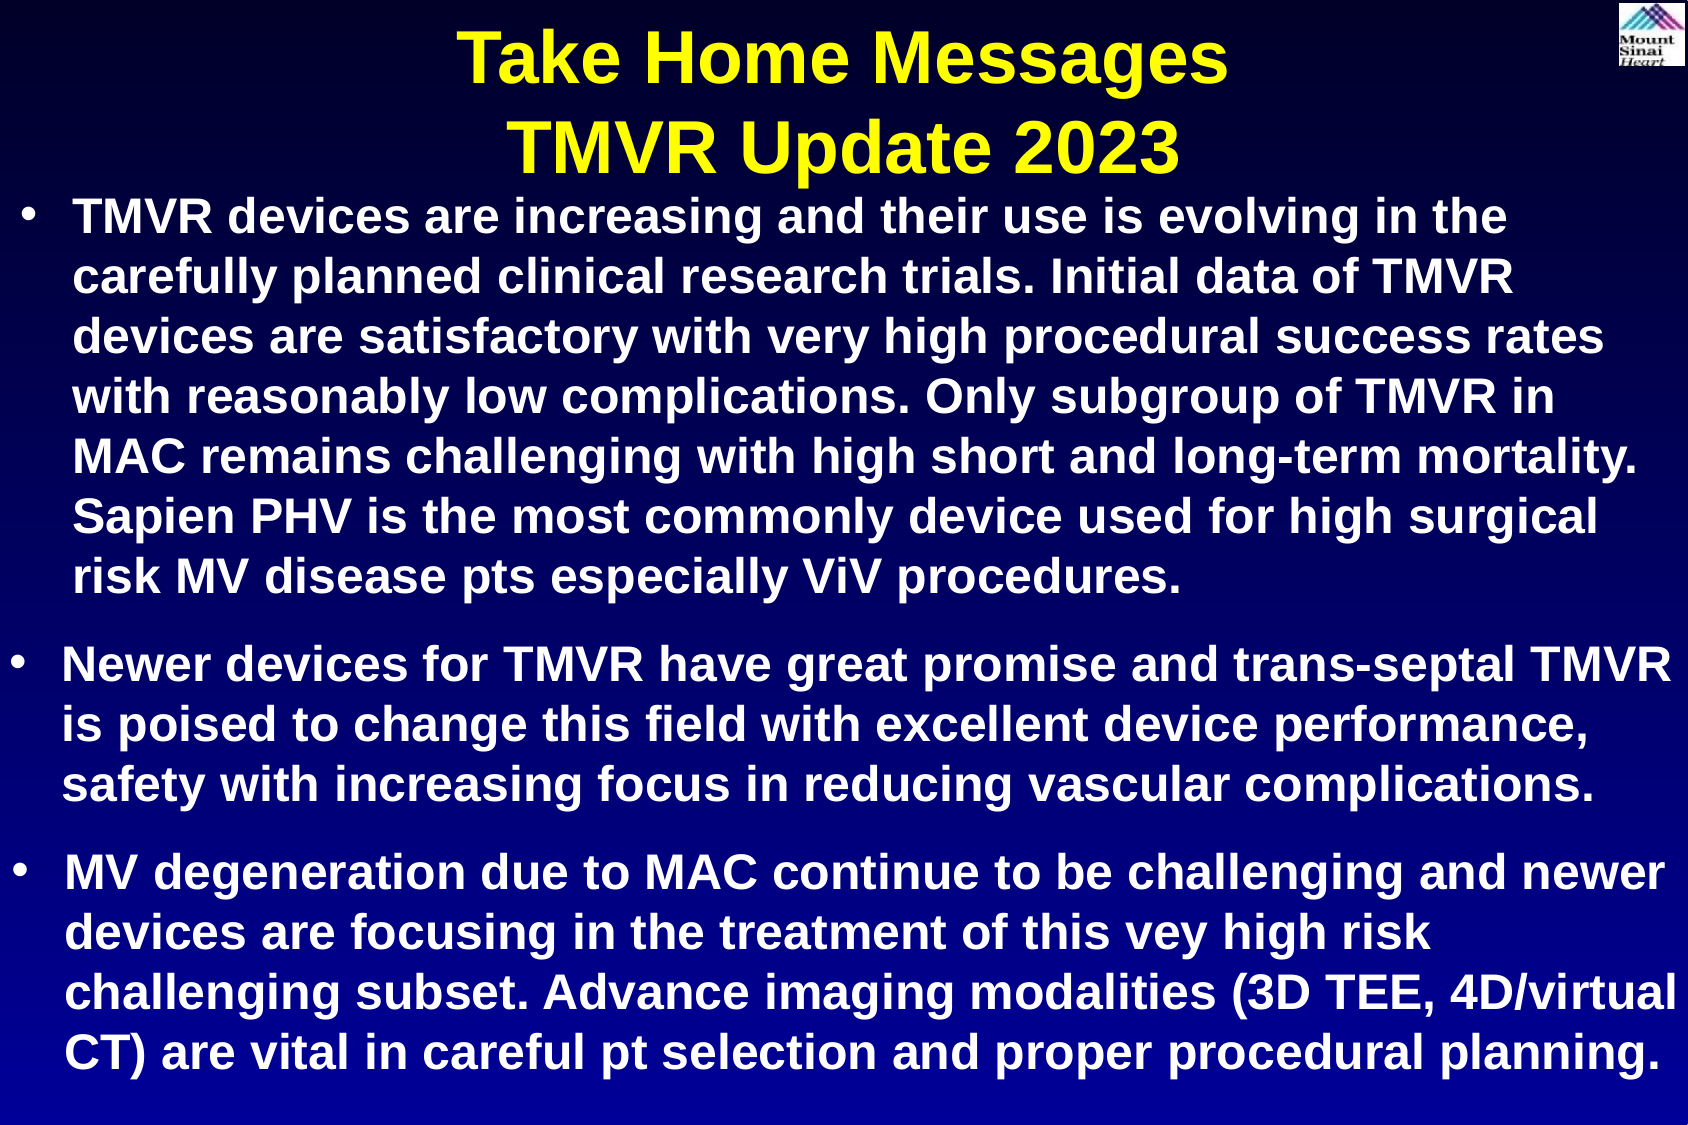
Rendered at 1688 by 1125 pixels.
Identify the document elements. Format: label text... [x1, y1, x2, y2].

picture [1619, 3, 1685, 66]
text_box Take Home Messages TMVR Update 2023 [0, 0, 1688, 196]
text_box MV degeneration due to MAC continue to be challenging and newer devices are focusing in the treatment of this vey high risk challenging subset. Advance imaging modalities (3D TEE, 4D/virtual CT) are vital in careful pt selection and proper procedural planning. [0, 832, 1688, 1087]
text_box Newer devices for TMVR have great promise and trans-septal TMVR is poised to change this field with excellent device performance, safety with increasing focus in reducing vascular complications. [0, 624, 1688, 819]
text_box TMVR devices are increasing and their use is evolving in the carefully planned clinical research trials. Initial data of TMVR devices are satisfactory with very high procedural success rates with reasonably low complications. Only subgroup of TMVR in MAC remains challenging with high short and long-term mortality. Sapien PHV is the most commonly device used for high surgical risk MV disease pts especially ViV procedures. [4, 175, 1672, 611]
